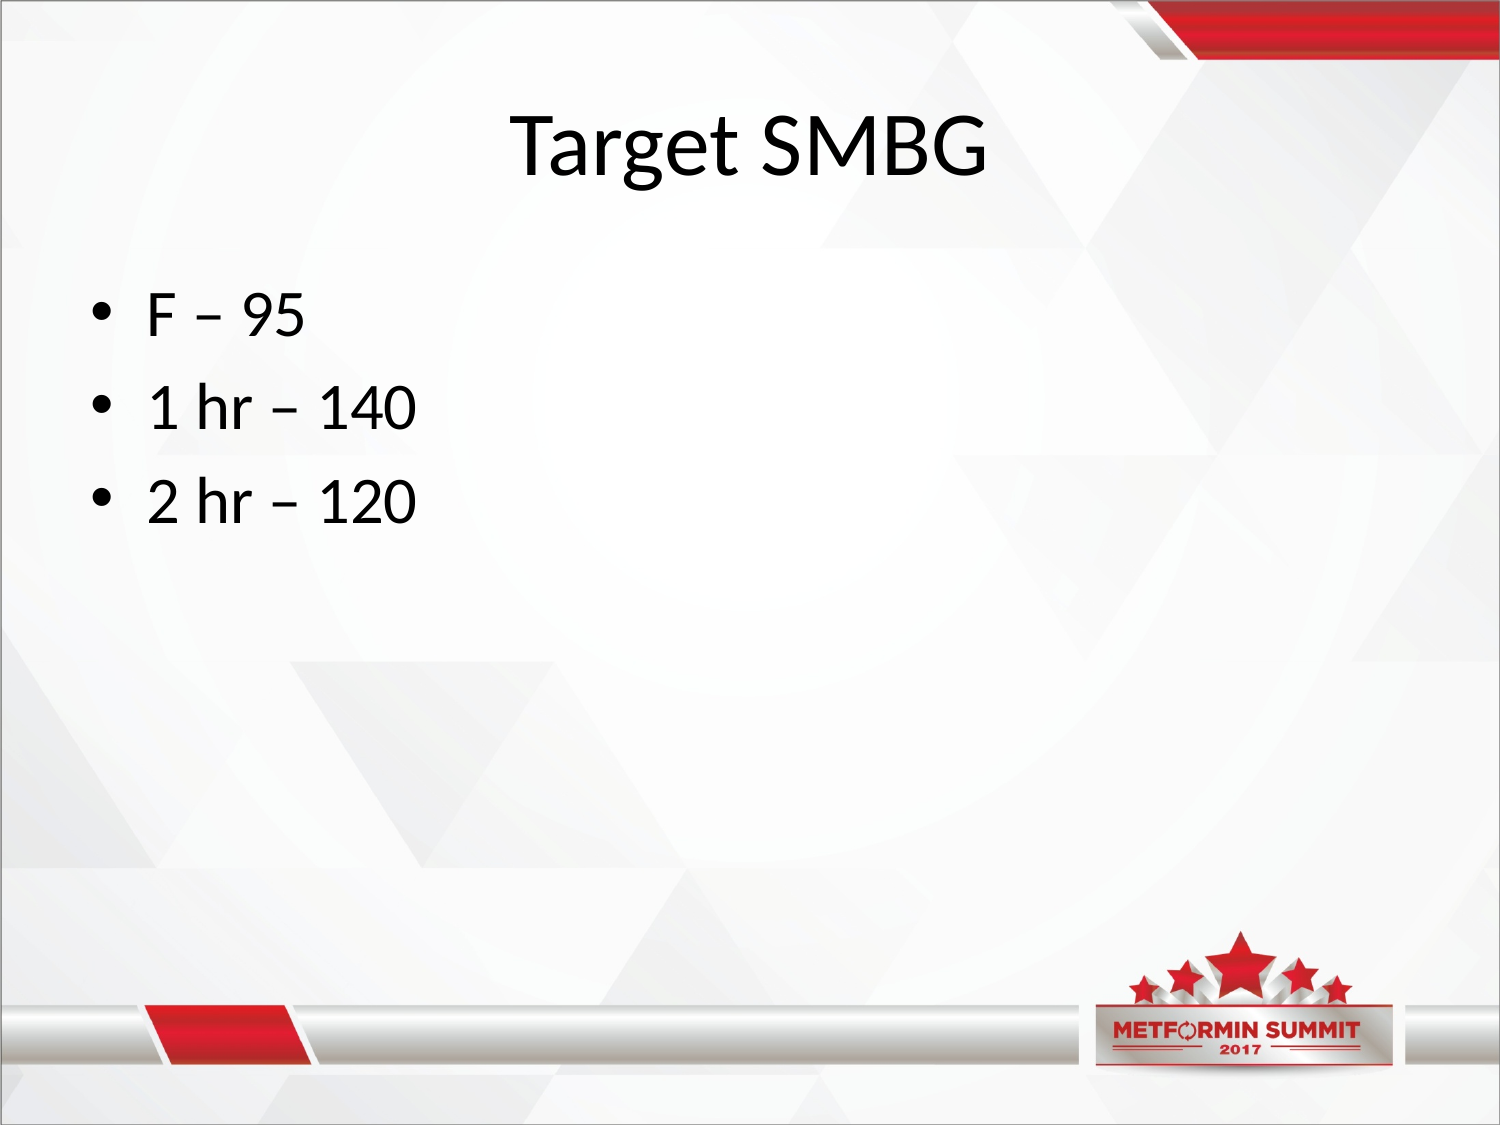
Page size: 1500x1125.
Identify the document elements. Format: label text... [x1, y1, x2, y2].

list F – 95 1 hr – 140 2 hr – 120 [74, 262, 1426, 1006]
picture [0, 0, 1500, 1125]
title Target SMBG [74, 44, 1426, 233]
